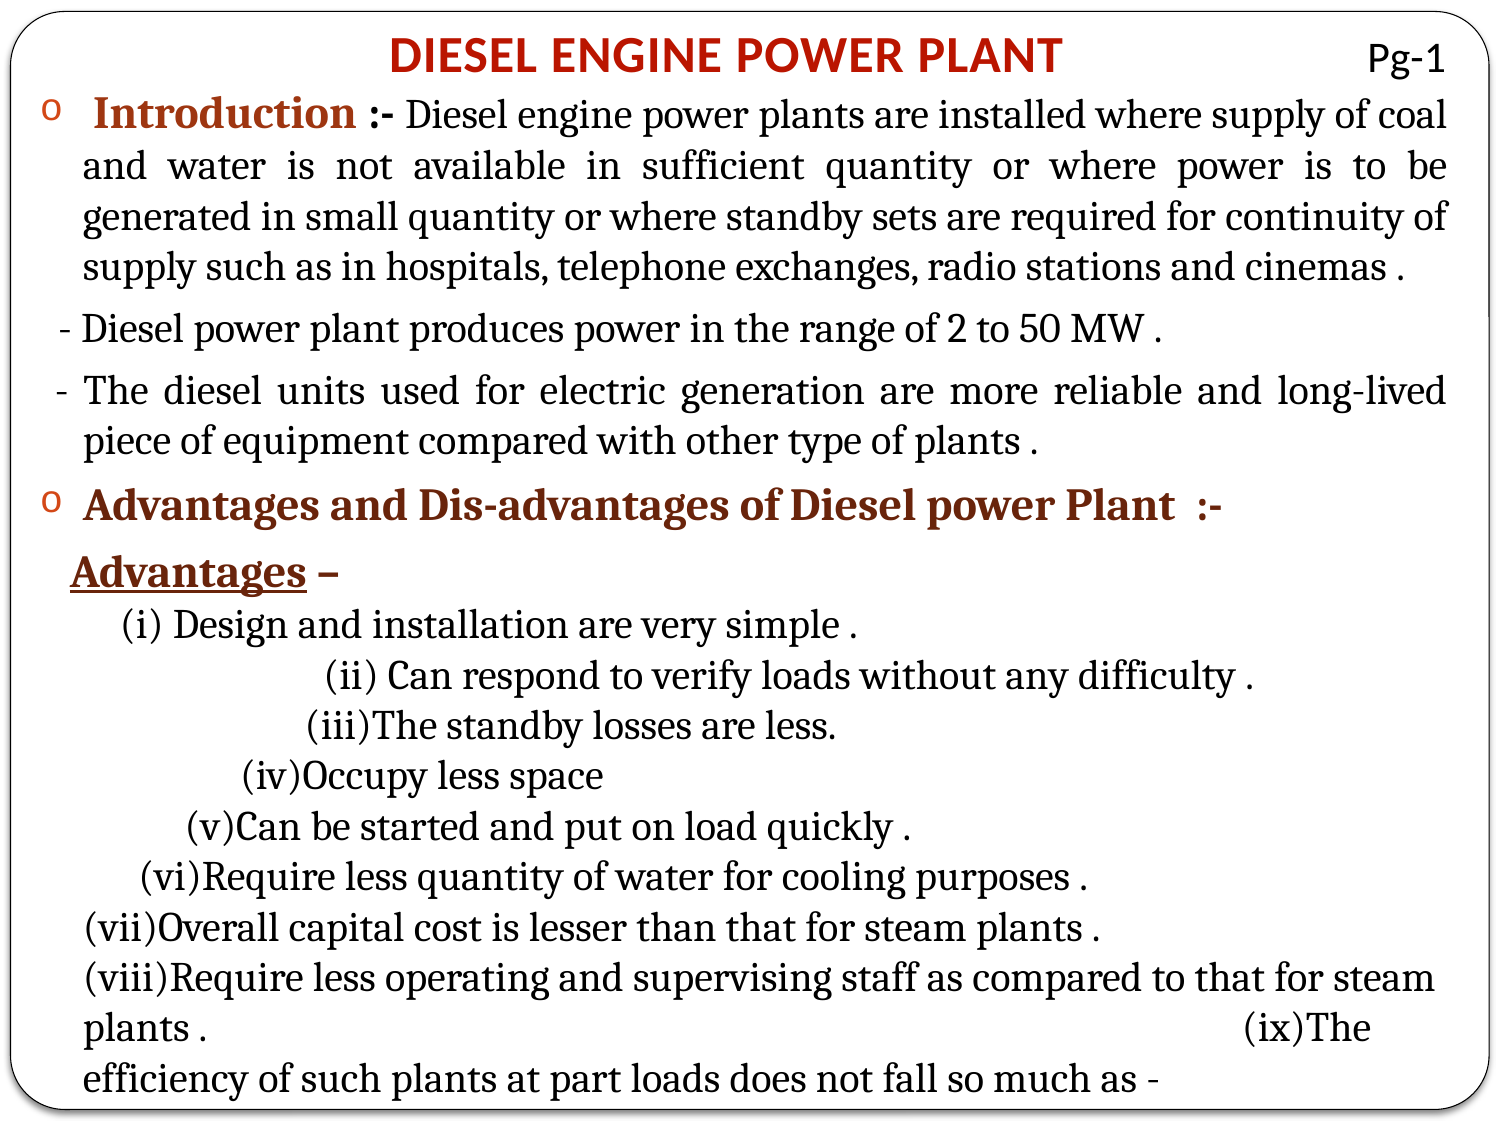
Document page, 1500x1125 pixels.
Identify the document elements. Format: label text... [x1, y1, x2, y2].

list Introduction :- Diesel engine power plants are installed where supply of coal and water is not available in sufficient quantity or where power is to be generated in small quantity or where standby sets are required for continuity of supply such as in hospitals, telephone exchanges, radio stations and cinemas . - Diesel power plant produces power in the range of 2 to 50 MW . - The diesel units used for electric generation are more reliable and long-lived piece of equipment compared with other type of plants . Advantages and Dis-advantages of Diesel power Plant :- Advantages – (i) Design and installation are very simple . (ii) Can respond to verify loads without any difficulty . (iii)The standby losses are less. (iv)Occupy less space (v)Can be started and put on load quickly . (vi)Require less quantity of water for cooling purposes . (vii)Overall capital cost is lesser than that for steam plants . (viii)Require less operating and supervising staff as compared to that for steam plants . (ix)The efficiency of such plants at part loads does not fall so much as - [24, 75, 1463, 1125]
title DIESEL ENGINE POWER PLANT Pg-1 [37, 0, 1500, 100]
